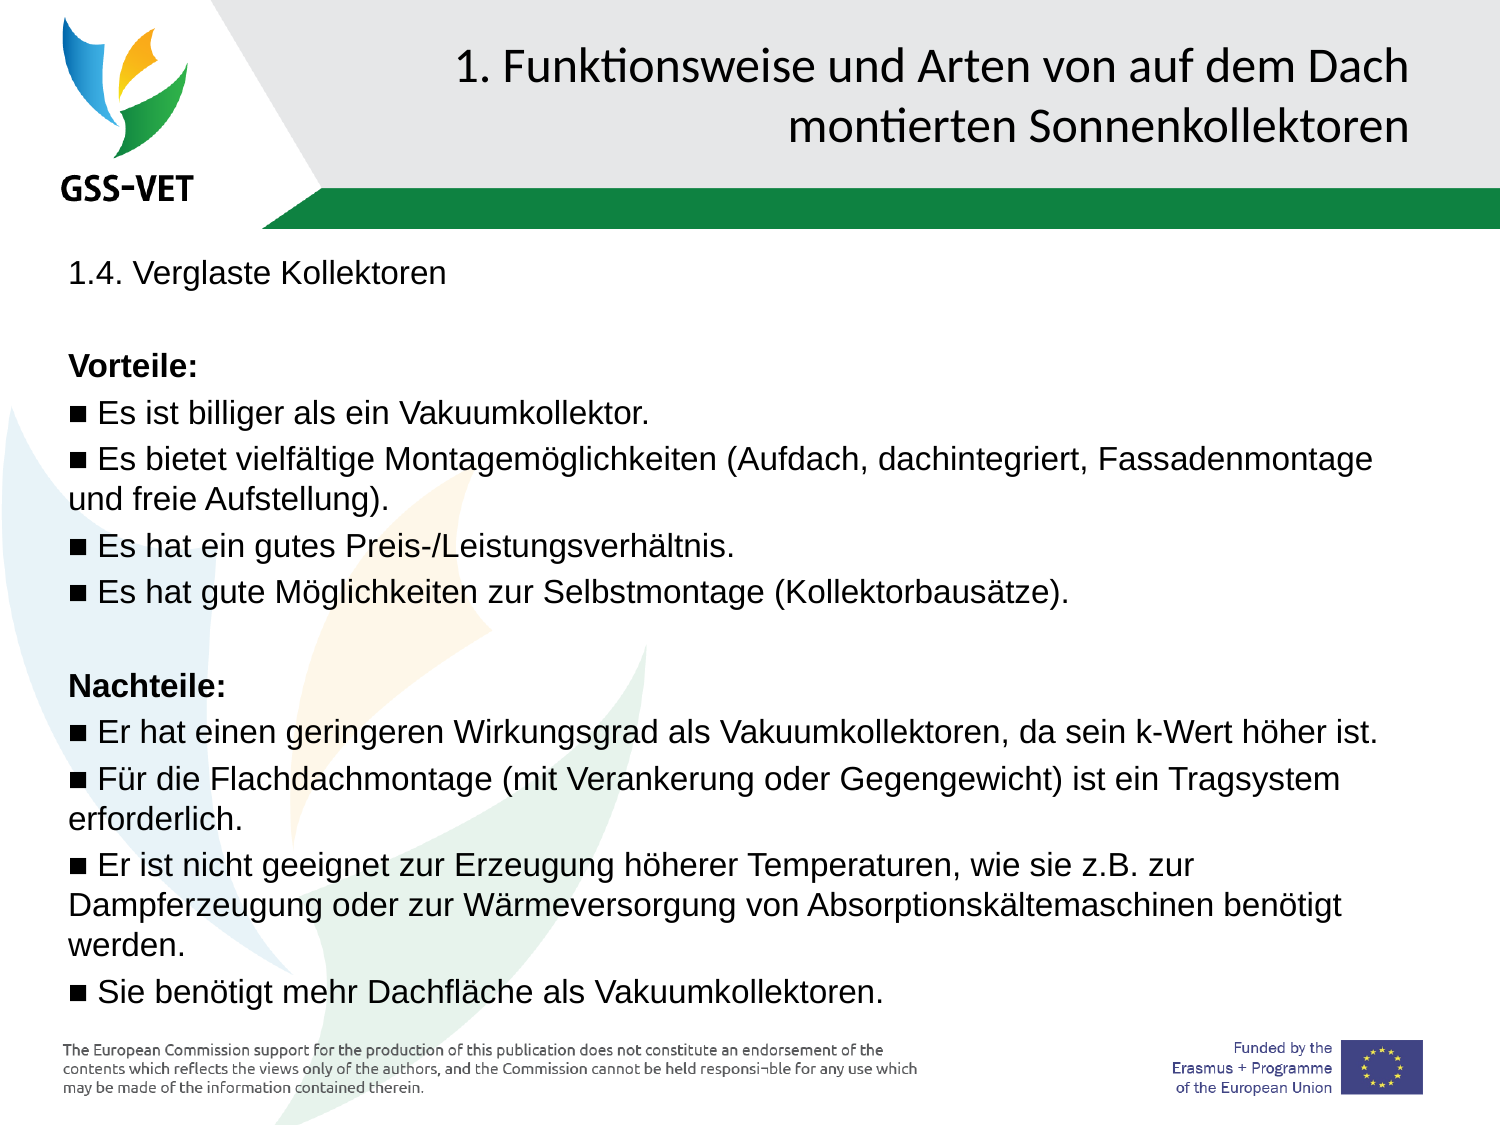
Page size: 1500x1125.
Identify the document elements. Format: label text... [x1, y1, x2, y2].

picture [0, 0, 1500, 1125]
title 1. Funktionsweise und Arten von auf dem Dach montierten Sonnenkollektoren [324, 0, 1425, 185]
list 1.4. Verglaste Kollektoren Vorteile: ■ Es ist billiger als ein Vakuumkollektor. ■ Es bietet vielfältige Montagemöglichkeiten (Aufdach, dachintegriert, Fassadenmontage und freie Aufstellung). ■ Es hat ein gutes Preis-/Leistungsverhältnis. ■ Es hat gute Möglichkeiten zur Selbstmontage (Kollektorbausätze). Nachteile: ■ Er hat einen geringeren Wirkungsgrad als Vakuumkollektoren, da sein k-Wert höher ist. ■ Für die Flachdachmontage (mit Verankerung oder Gegengewicht) ist ein Tragsystem erforderlich. ■ Er ist nicht geeignet zur Erzeugung höherer Temperaturen, wie sie z.B. zur Dampferzeugung oder zur Wärmeversorgung von Absorptionskältemaschinen benötigt werden. ■ Sie benötigt mehr Dachfläche als Vakuumkollektoren. [53, 243, 1404, 1024]
